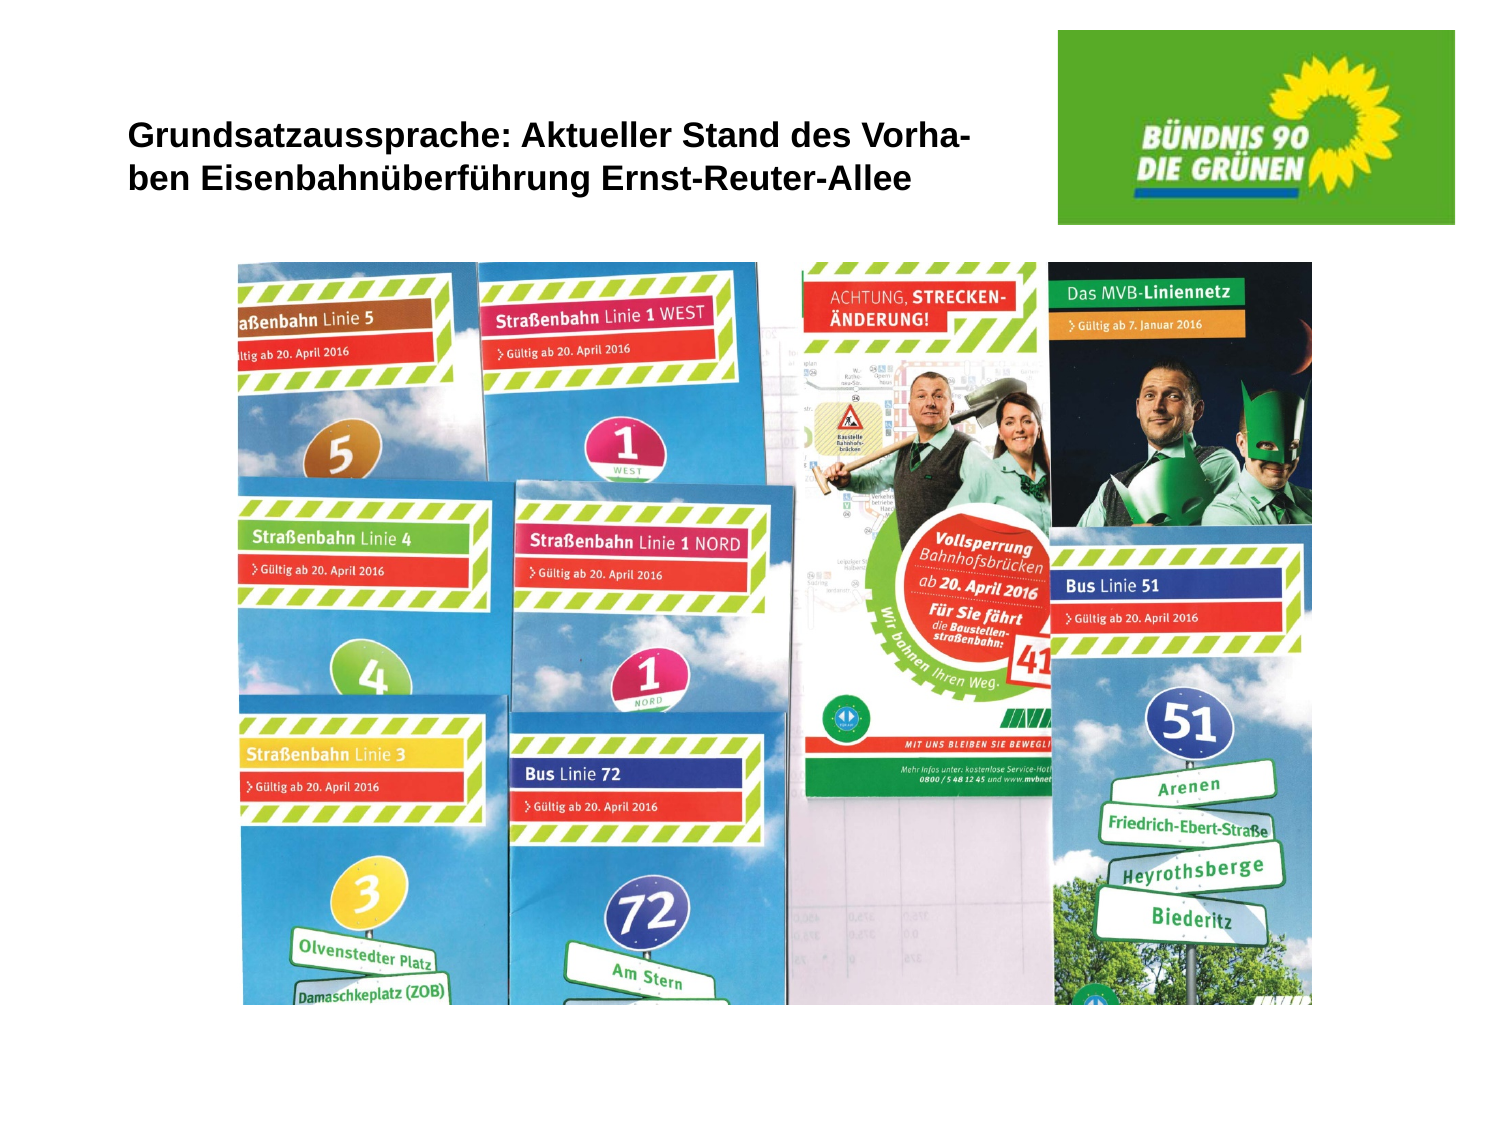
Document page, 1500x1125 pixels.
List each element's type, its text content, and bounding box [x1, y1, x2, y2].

picture [1057, 30, 1456, 226]
text_box Grundsatzaussprache: Aktueller Stand des Vorha- ben Eisenbahnüberführung Ernst-Reuter-Allee [112, 34, 1046, 276]
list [236, 262, 1312, 1006]
